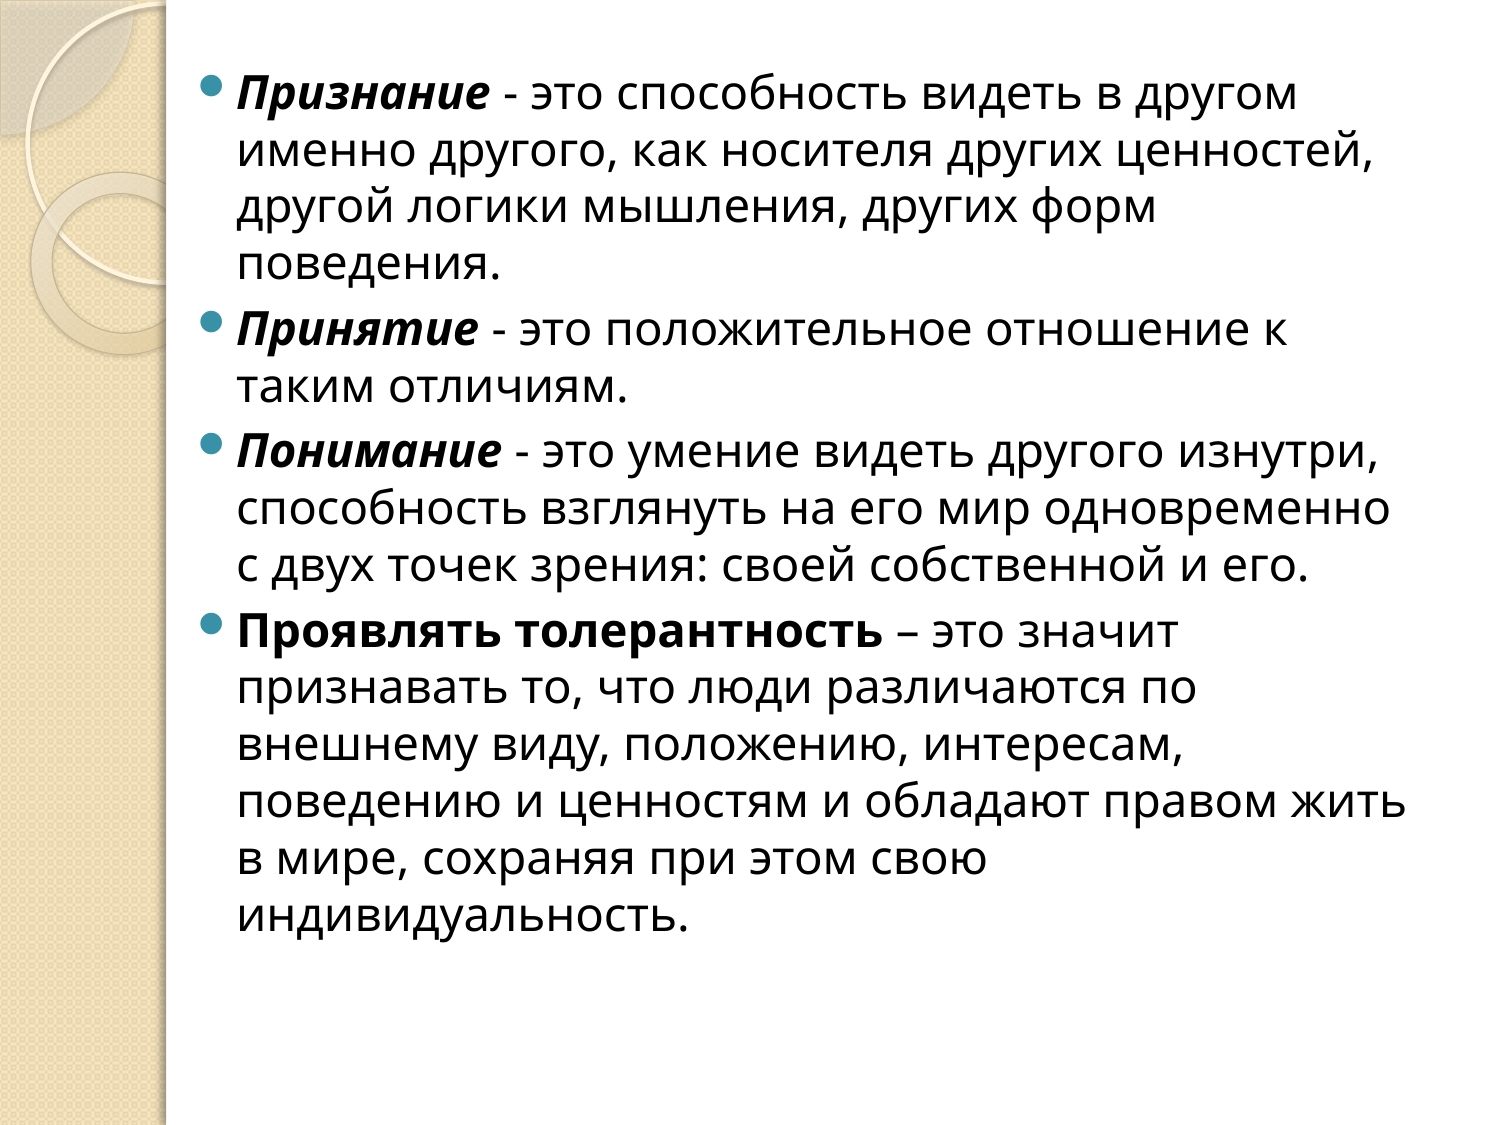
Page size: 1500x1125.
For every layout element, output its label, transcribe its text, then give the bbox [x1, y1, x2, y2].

list Признание - это способность видеть в другом именно другого, как носителя других ценностей, другой логики мышления, других форм поведения. Принятие - это положительное отношение к таким отличиям. Понимание - это умение видеть другого изнутри, способность взглянуть на его мир одновременно с двух точек зрения: своей собственной и его. Проявлять толерантность – это значит признавать то, что люди различаются по внешнему виду, положению, интересам, поведению и ценностям и обладают правом жить в мире, сохраняя при этом свою индивидуальность. [171, 54, 1425, 1005]
